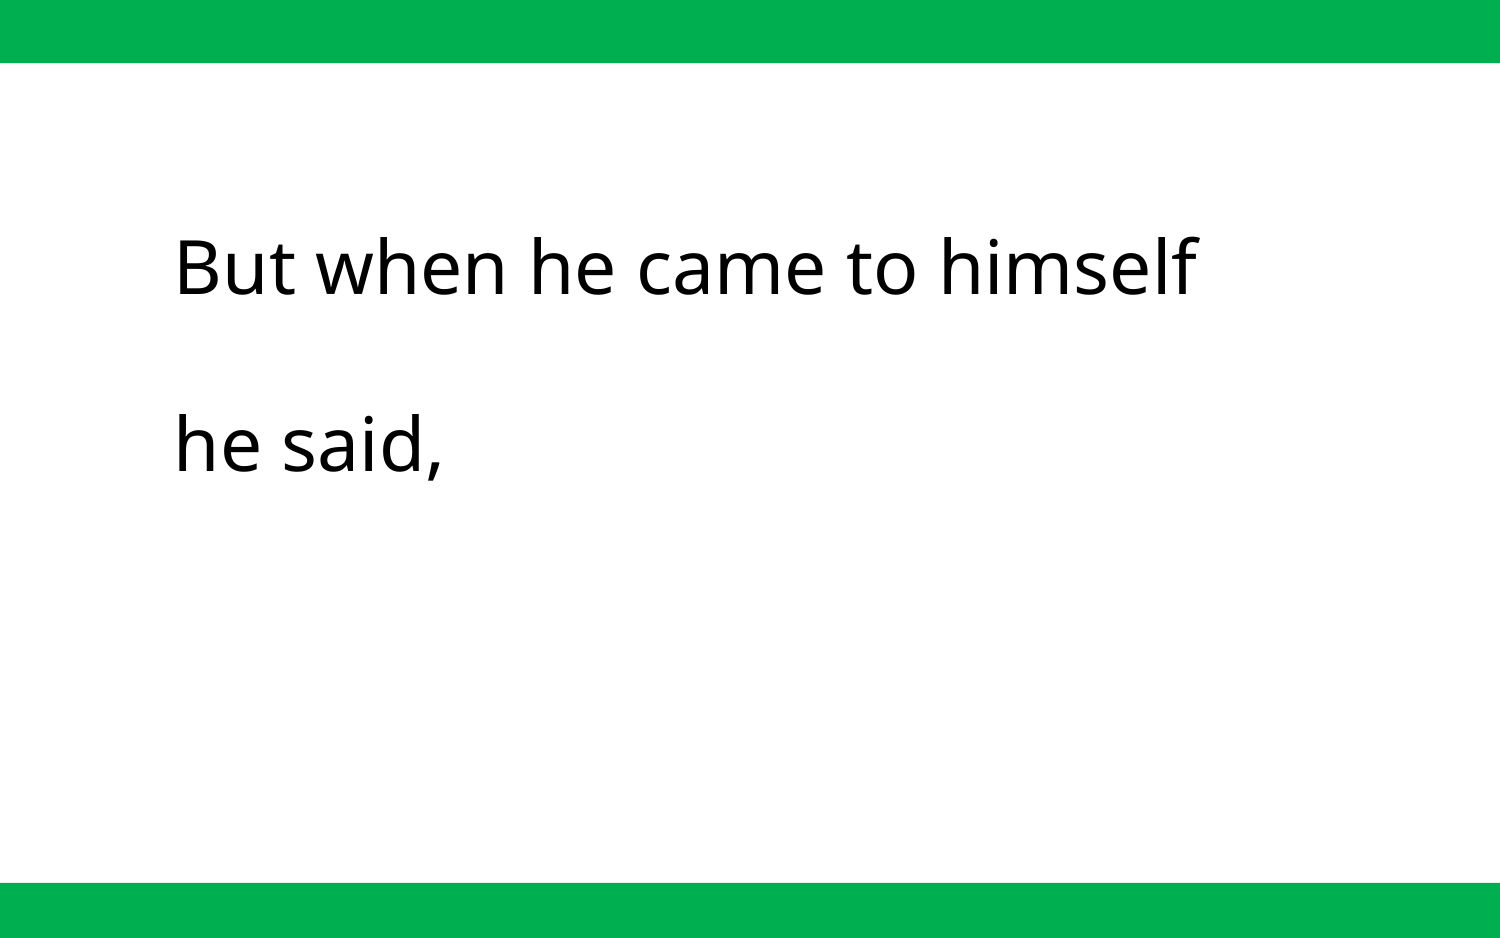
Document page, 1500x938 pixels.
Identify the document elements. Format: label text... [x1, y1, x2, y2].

text_box [0, 0, 1500, 64]
text_box But when he came to himself [159, 212, 1336, 318]
text_box he said, [159, 389, 1336, 494]
text_box [0, 882, 1500, 938]
